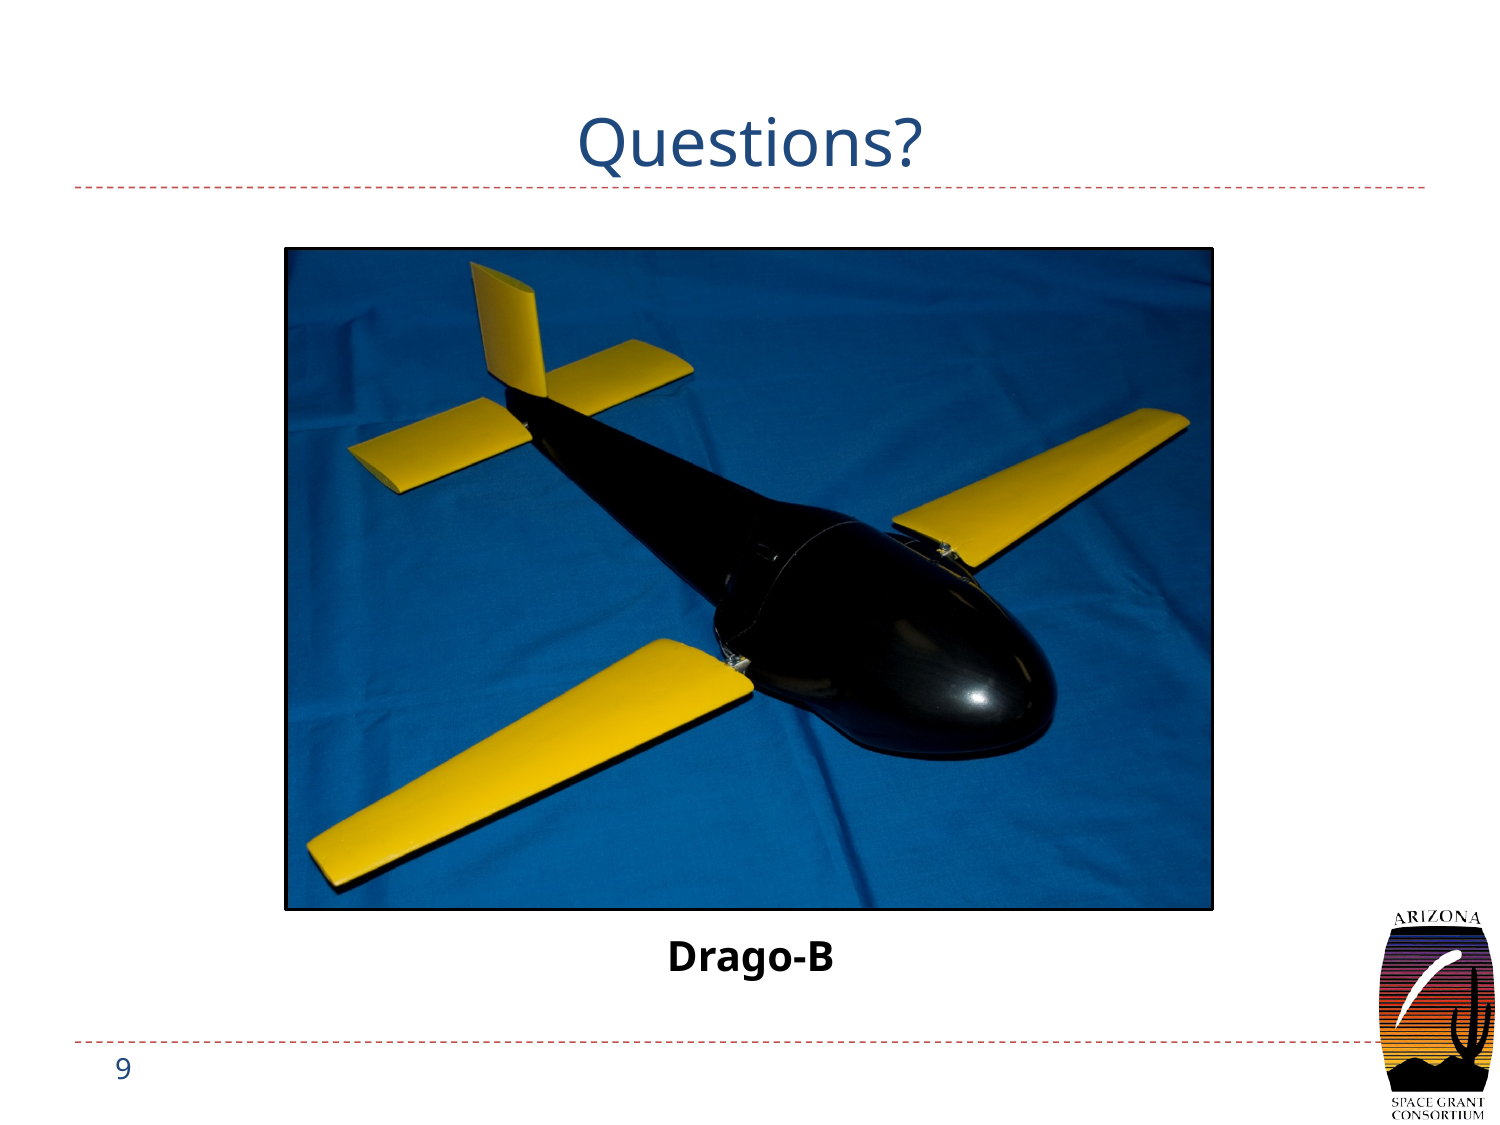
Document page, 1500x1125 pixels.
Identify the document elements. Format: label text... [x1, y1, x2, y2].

picture [287, 249, 1212, 908]
picture [1352, 899, 1500, 1125]
text_box Drago-B [469, 922, 1033, 987]
title Questions? [75, 37, 1425, 188]
slide_number 9 [100, 1042, 426, 1103]
